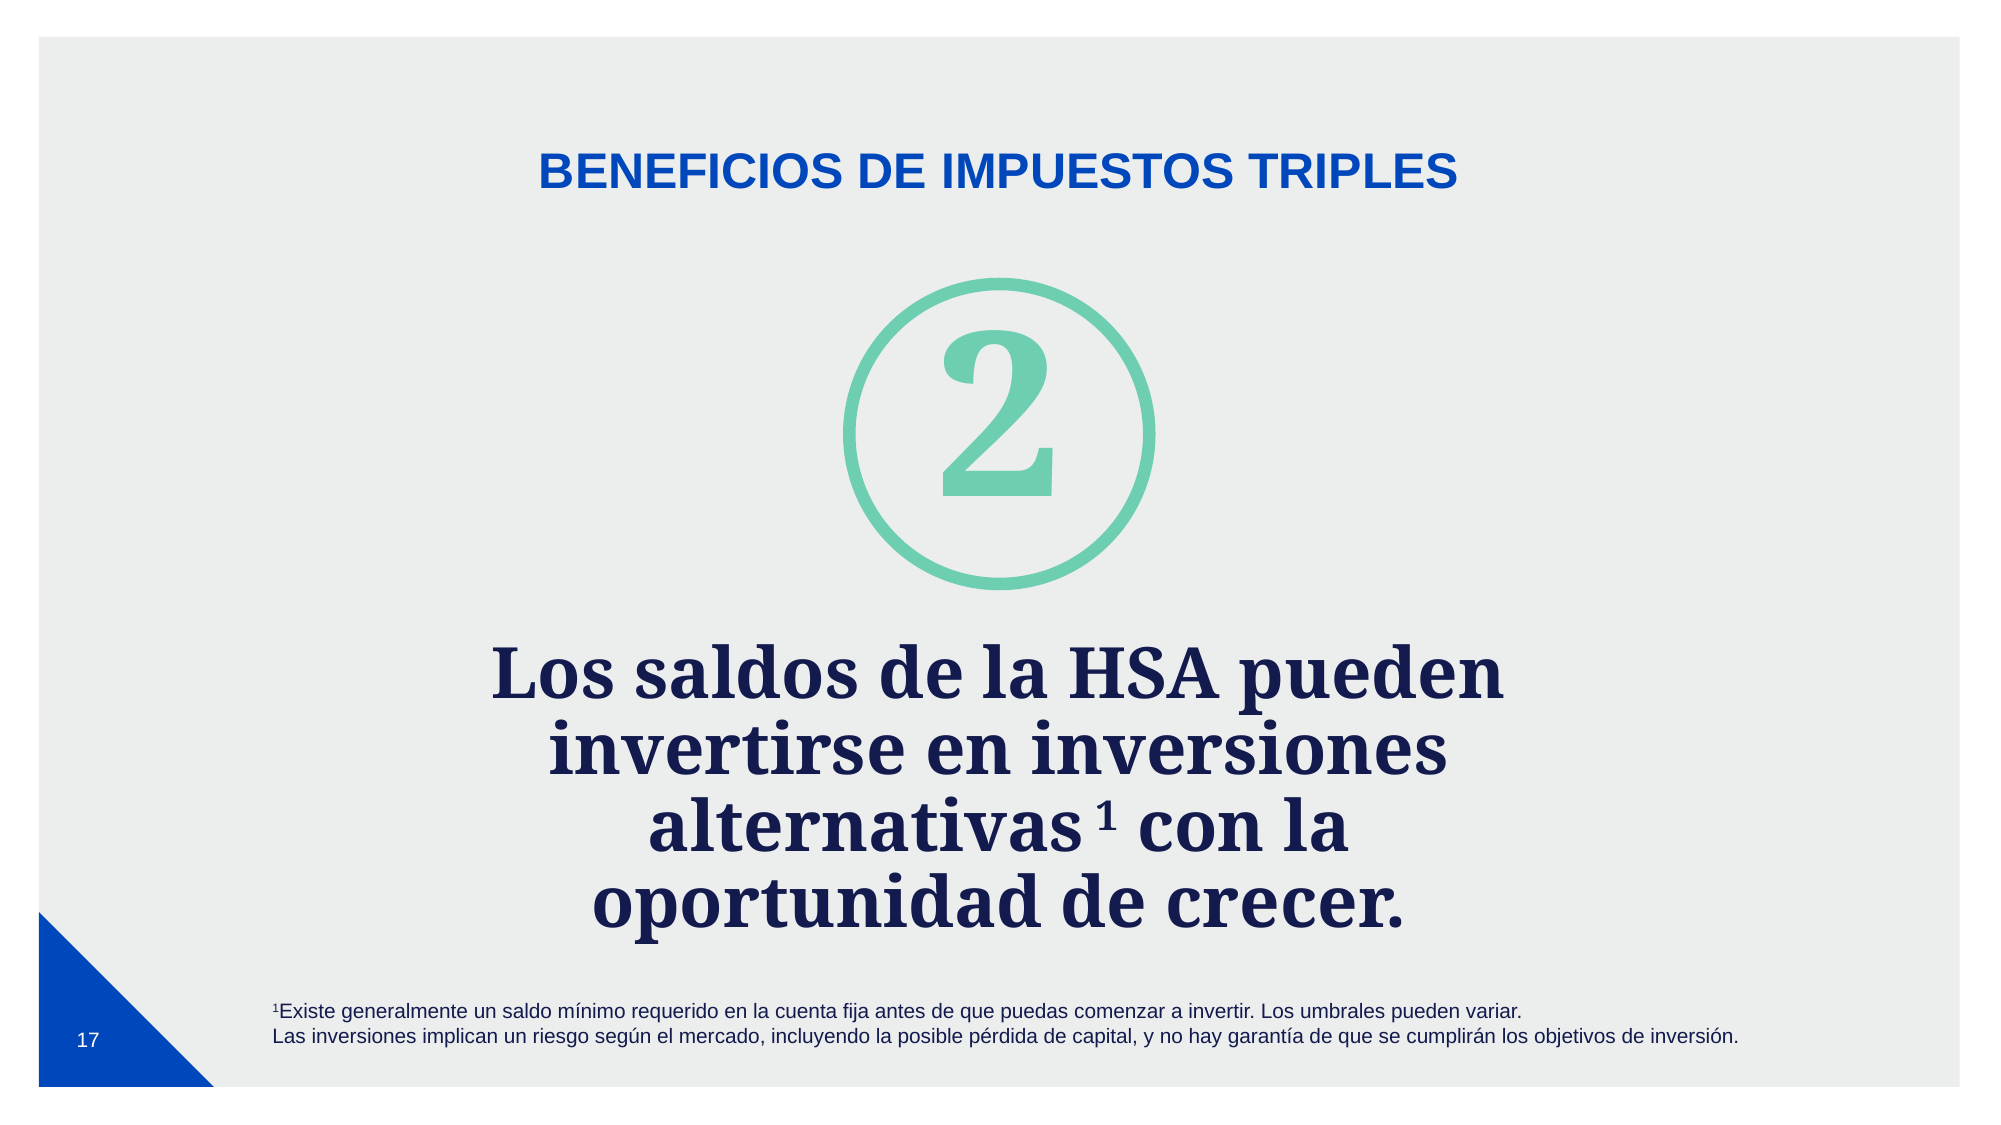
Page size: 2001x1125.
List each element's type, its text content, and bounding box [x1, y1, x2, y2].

text_box 1Existe generalmente un saldo mínimo requerido en la cuenta fija antes de que puedas comenzar a invertir. Los umbrales pueden variar. Las inversiones implican un riesgo según el mercado, incluyendo la posible pérdida de capital, y no hay garantía de que se cumplirán los objetivos de inversión. [257, 990, 1883, 1056]
text_box [848, 330, 889, 538]
list Los saldos de la HSA pueden invertirse en inversiones alternativas 1 con la oportunidad de crecer. [368, 629, 1630, 1008]
text_box [1110, 331, 1151, 537]
text_box [950, 282, 1048, 291]
text_box 2 [889, 291, 1110, 591]
text_box BENEFICIOS DE IMPUESTOS TRIPLES [244, 138, 1754, 239]
